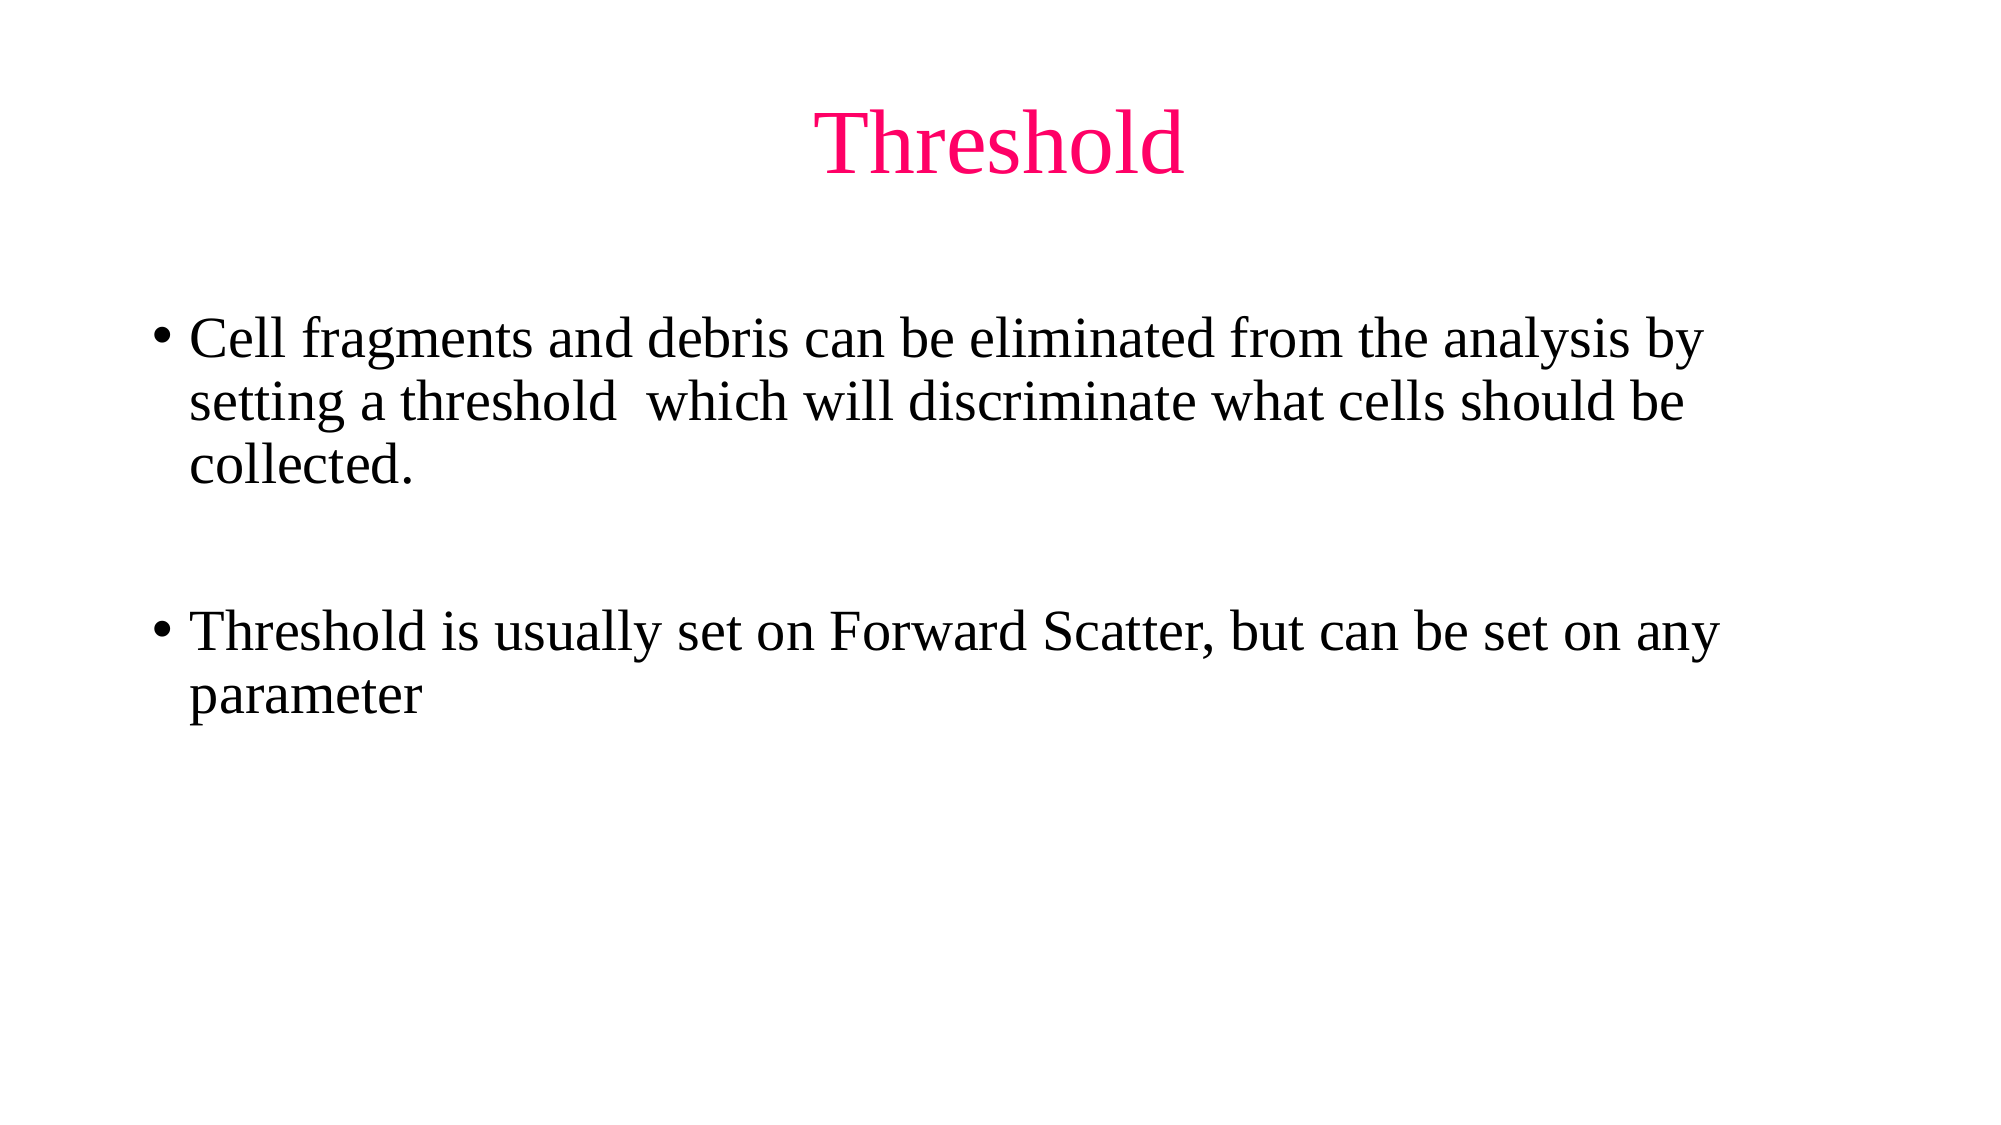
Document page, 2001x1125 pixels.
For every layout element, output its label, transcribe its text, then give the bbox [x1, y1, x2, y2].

title Threshold [324, 50, 1675, 238]
list Cell fragments and debris can be eliminated from the analysis by setting a threshold which will discriminate what cells should be collected. Threshold is usually set on Forward Scatter, but can be set on any parameter [137, 299, 1863, 1014]
